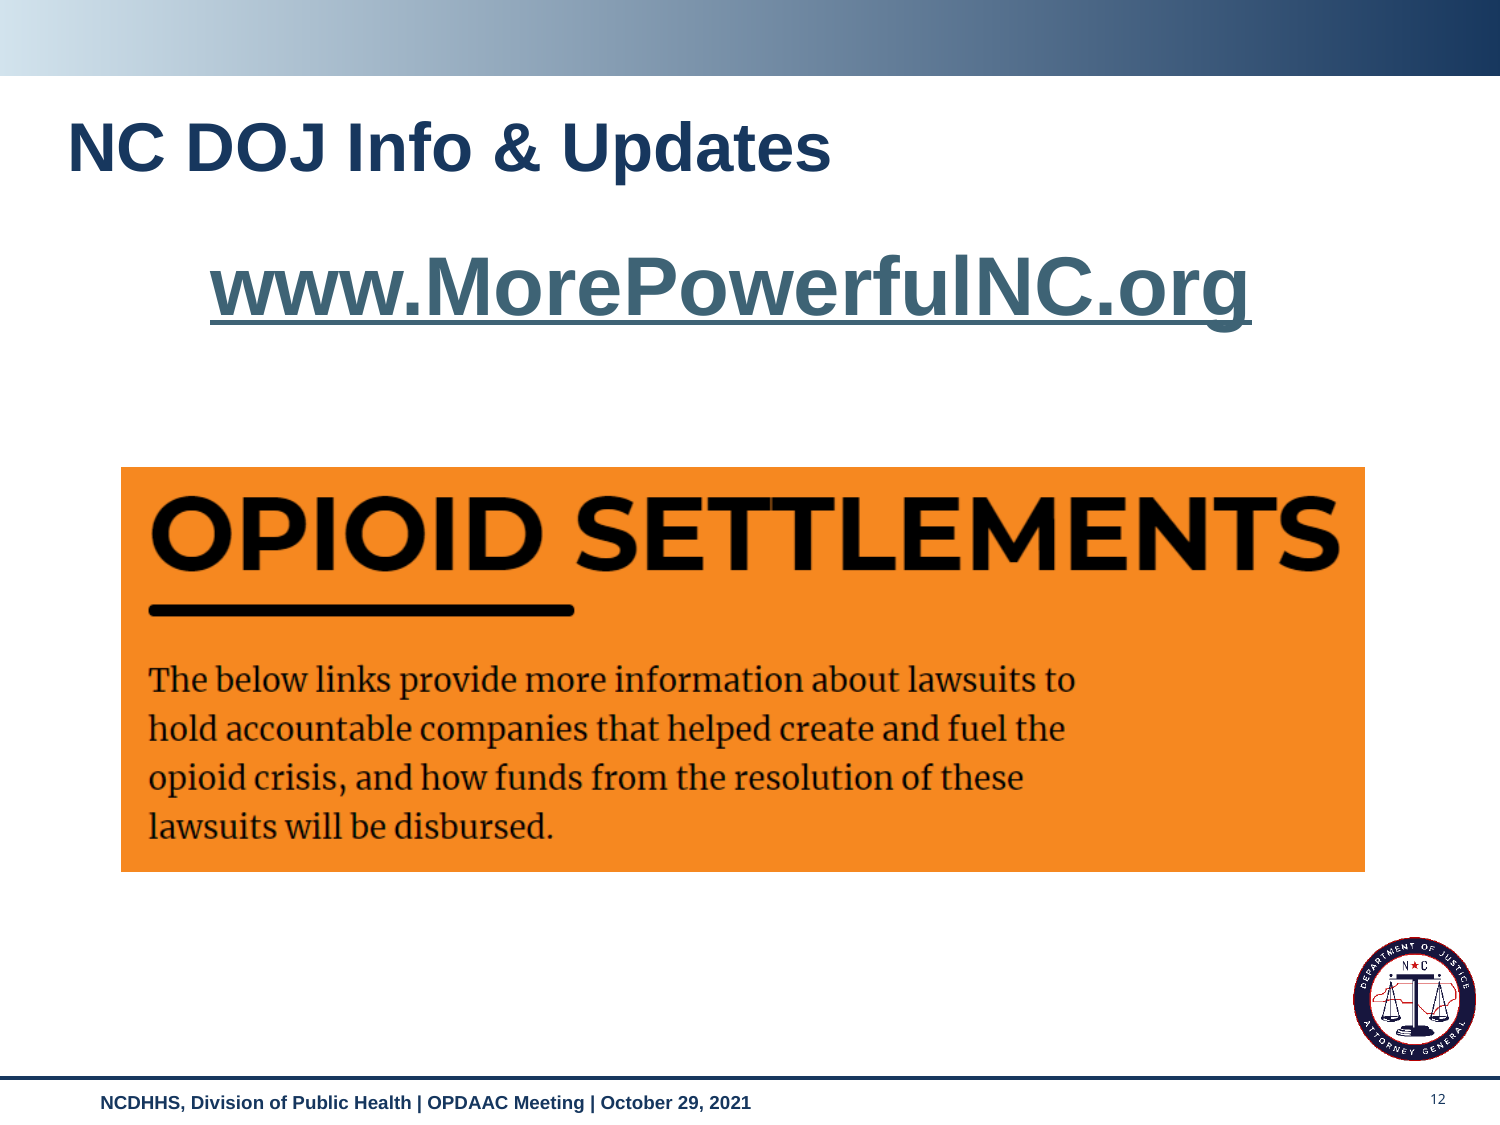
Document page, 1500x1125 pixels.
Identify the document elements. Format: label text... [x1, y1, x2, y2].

picture [1352, 937, 1476, 1061]
picture [121, 467, 1365, 872]
list www.MorePowerfulNC.org [83, 224, 1378, 1012]
title NC DOJ Info & Updates [52, 104, 1340, 195]
